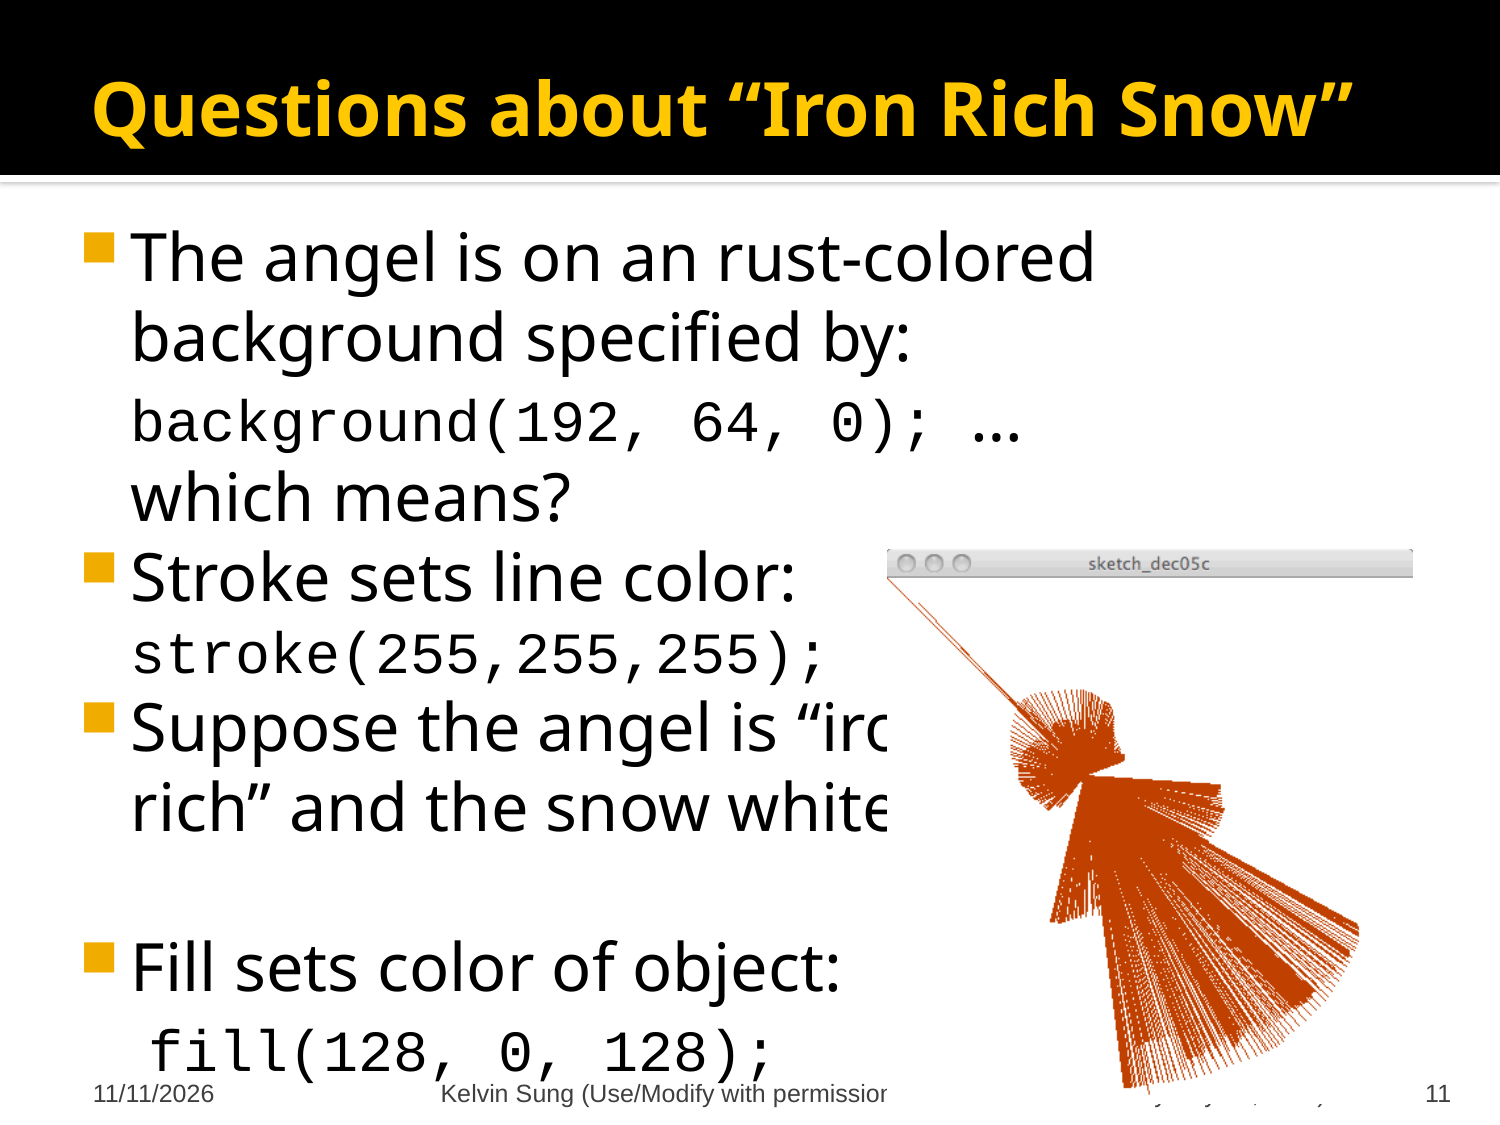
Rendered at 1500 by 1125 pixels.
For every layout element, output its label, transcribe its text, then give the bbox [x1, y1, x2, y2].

list The angel is on an rust-colored background specified by: background(192, 64, 0); … which means? Stroke sets line color: stroke(255,255,255); Suppose the angel is “iron rich” and the snow white Fill sets color of object: fill(128, 0, 128); [50, 200, 1463, 1050]
title Questions about “Iron Rich Snow” [75, 25, 1425, 188]
picture [887, 549, 1413, 1104]
footer Kelvin Sung (Use/Modify with permission from © 2010-2012 Larry Snyder, CSE) [433, 1062, 883, 1108]
slide_number 11 [1417, 1062, 1467, 1108]
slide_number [75, 1062, 425, 1108]
